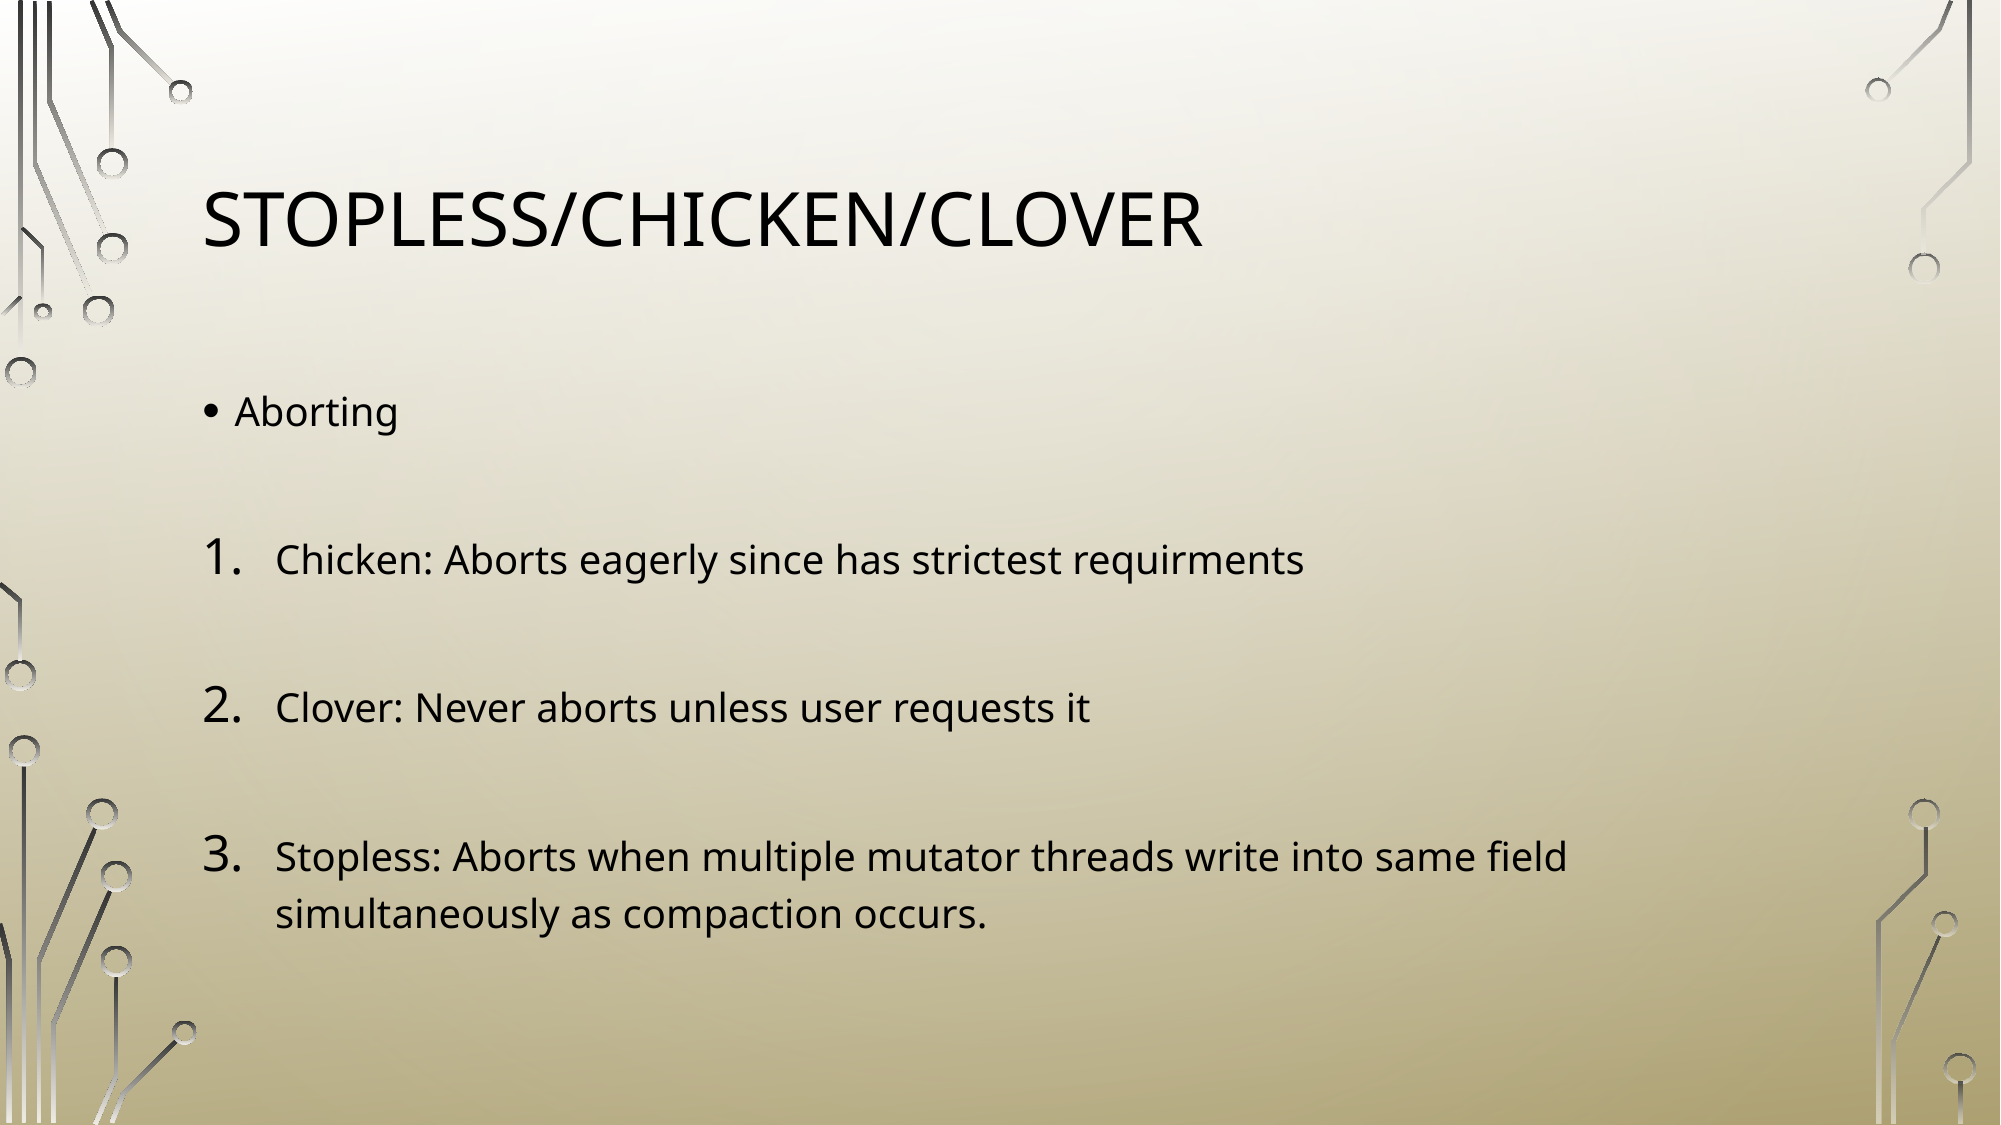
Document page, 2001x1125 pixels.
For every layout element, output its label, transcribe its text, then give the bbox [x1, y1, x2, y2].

title Stopless/Chicken/Clover [187, 101, 1813, 344]
list Aborting Chicken: Aborts eagerly since has strictest requirments Clover: Never aborts unless user requests it Stopless: Aborts when multiple mutator threads write into same field simultaneously as compaction occurs. [187, 369, 1813, 950]
